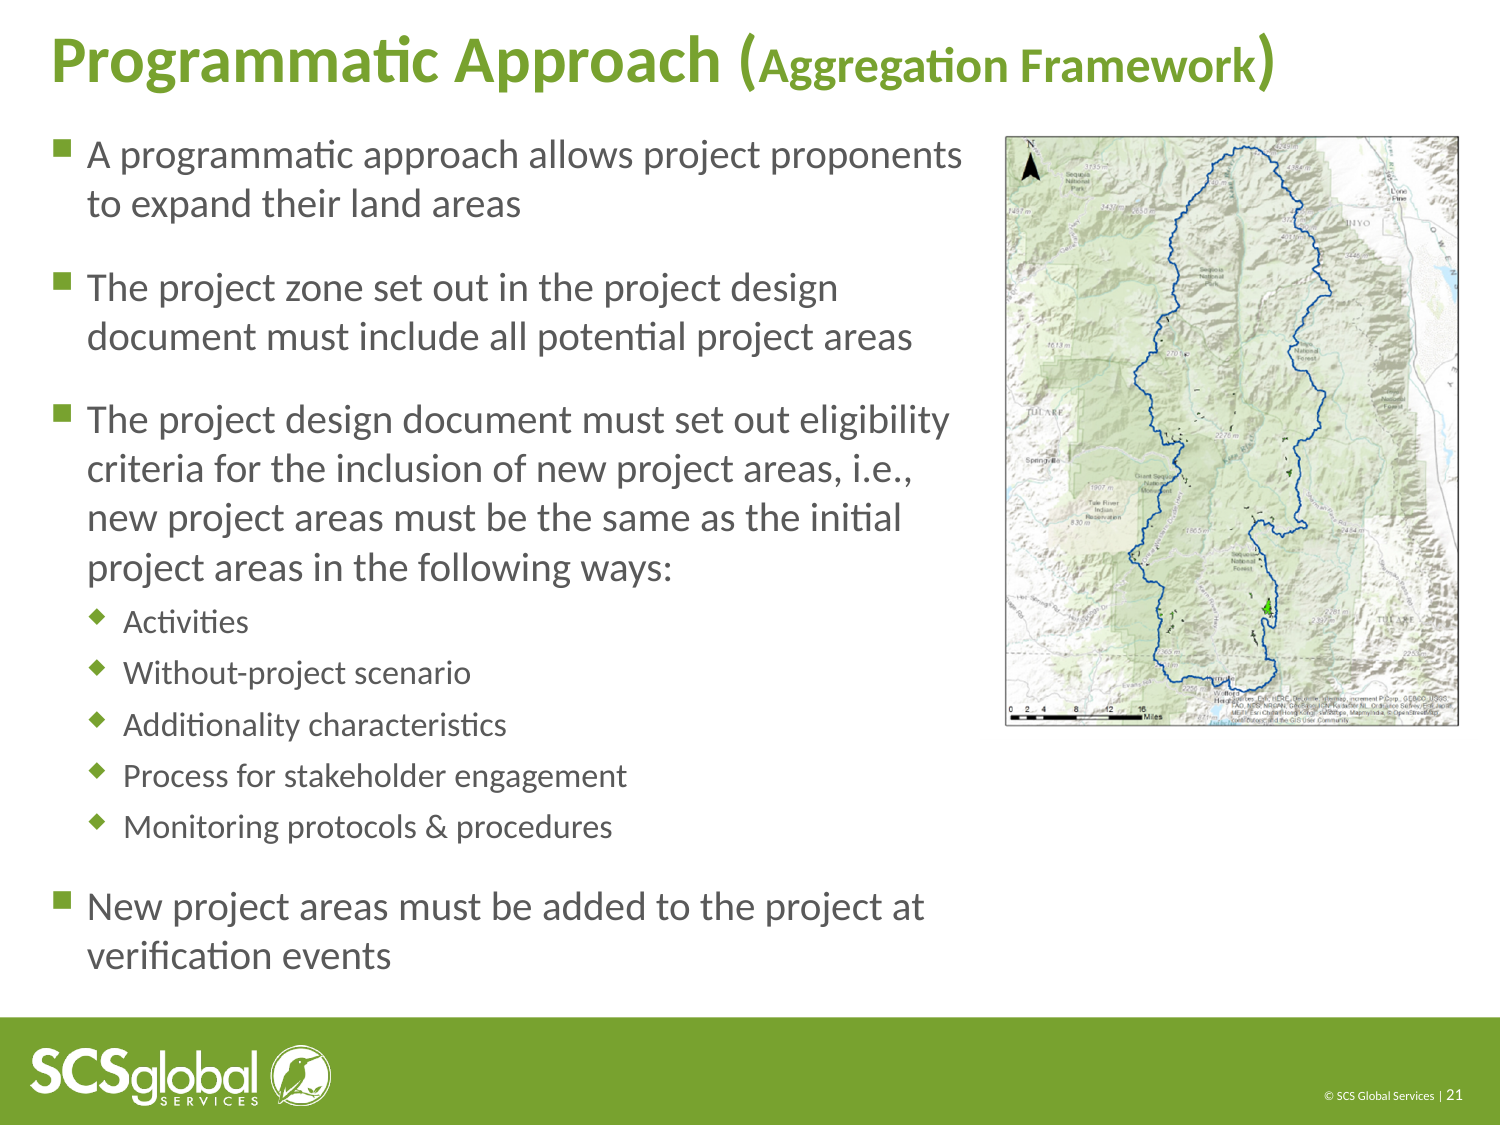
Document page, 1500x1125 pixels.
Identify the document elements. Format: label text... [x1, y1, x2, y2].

picture [980, 119, 1479, 742]
title Programmatic Approach (Aggregation Framework) [35, 8, 1401, 121]
picture [30, 1045, 331, 1106]
text_box A programmatic approach allows project proponents to expand their land areas The project zone set out in the project design document must include all potential project areas The project design document must set out eligibility criteria for the inclusion of new project areas, i.e., new project areas must be the same as the initial project areas in the following ways: Activities Without-project scenario Additionality characteristics Process for stakeholder engagement Monitoring protocols & procedures New project areas must be added to the project at verification events [36, 120, 1006, 995]
